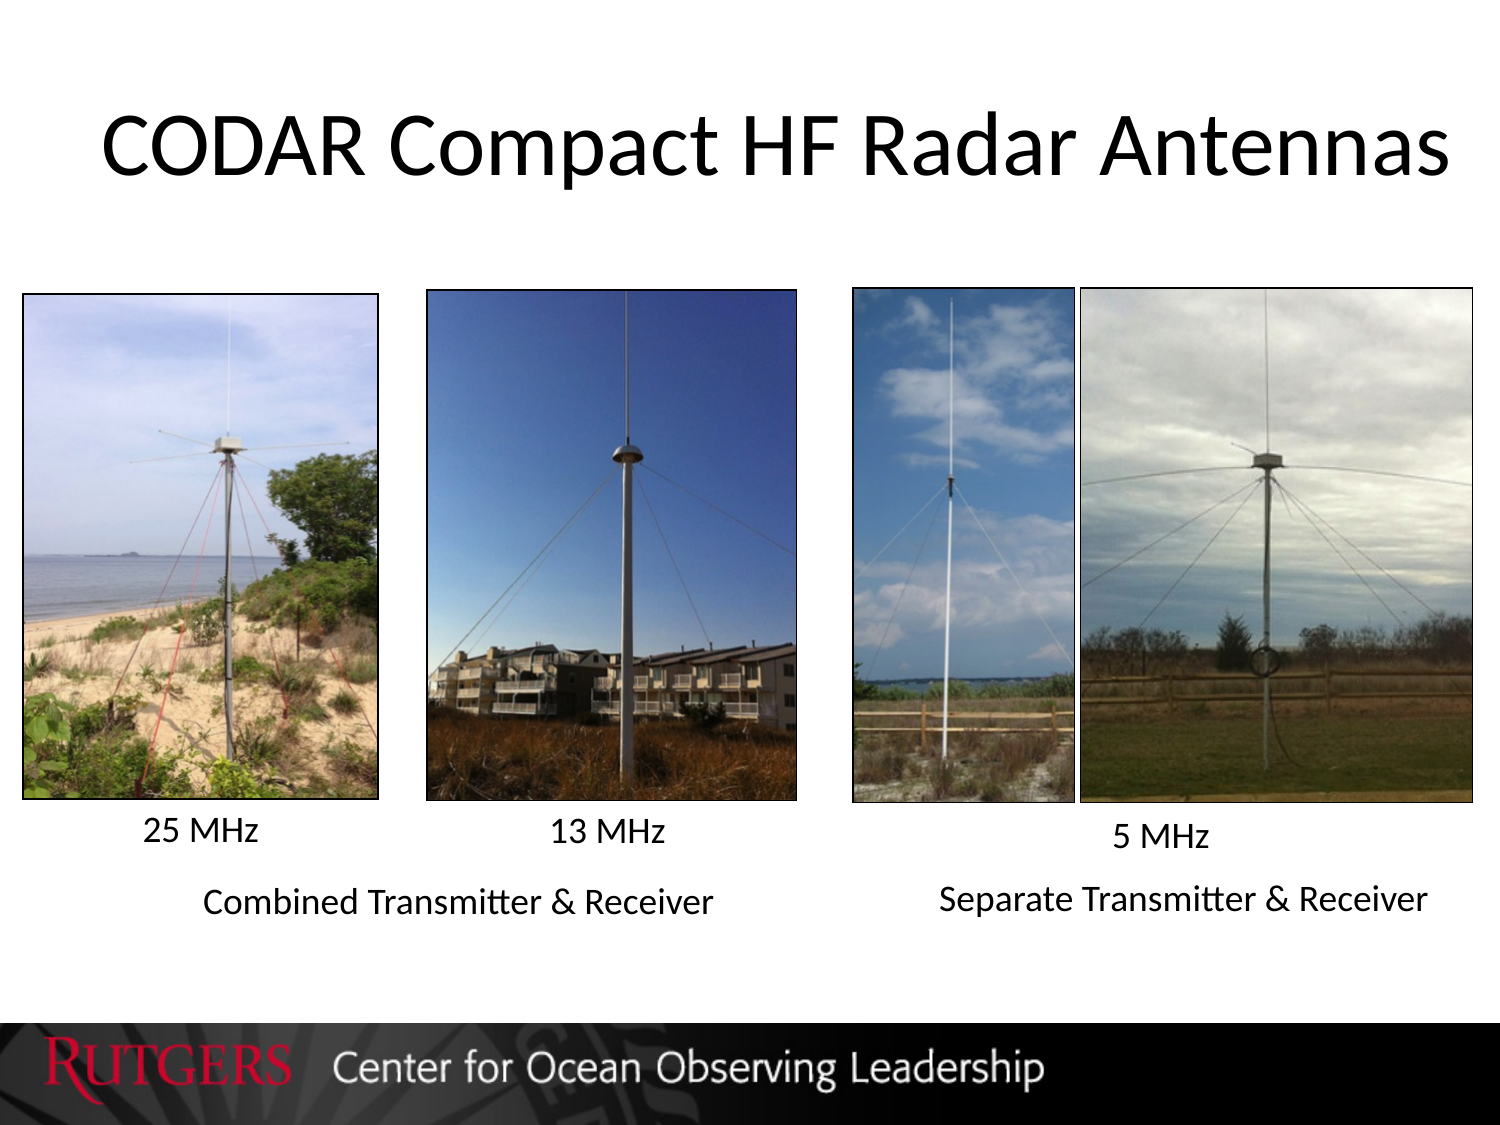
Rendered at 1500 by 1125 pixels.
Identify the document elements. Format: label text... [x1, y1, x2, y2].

text_box 5 MHz [1097, 811, 1279, 864]
picture [0, 1023, 1500, 1125]
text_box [853, 288, 1472, 802]
text_box 13 MHz [534, 809, 716, 859]
title CODAR Compact HF Radar Antennas [75, 45, 1500, 233]
text_box 25 MHz [127, 807, 310, 858]
text_box Combined Transmitter & Receiver [188, 869, 730, 930]
picture [23, 294, 378, 799]
text_box Separate Transmitter & Receiver [924, 866, 1444, 927]
picture [427, 290, 797, 801]
